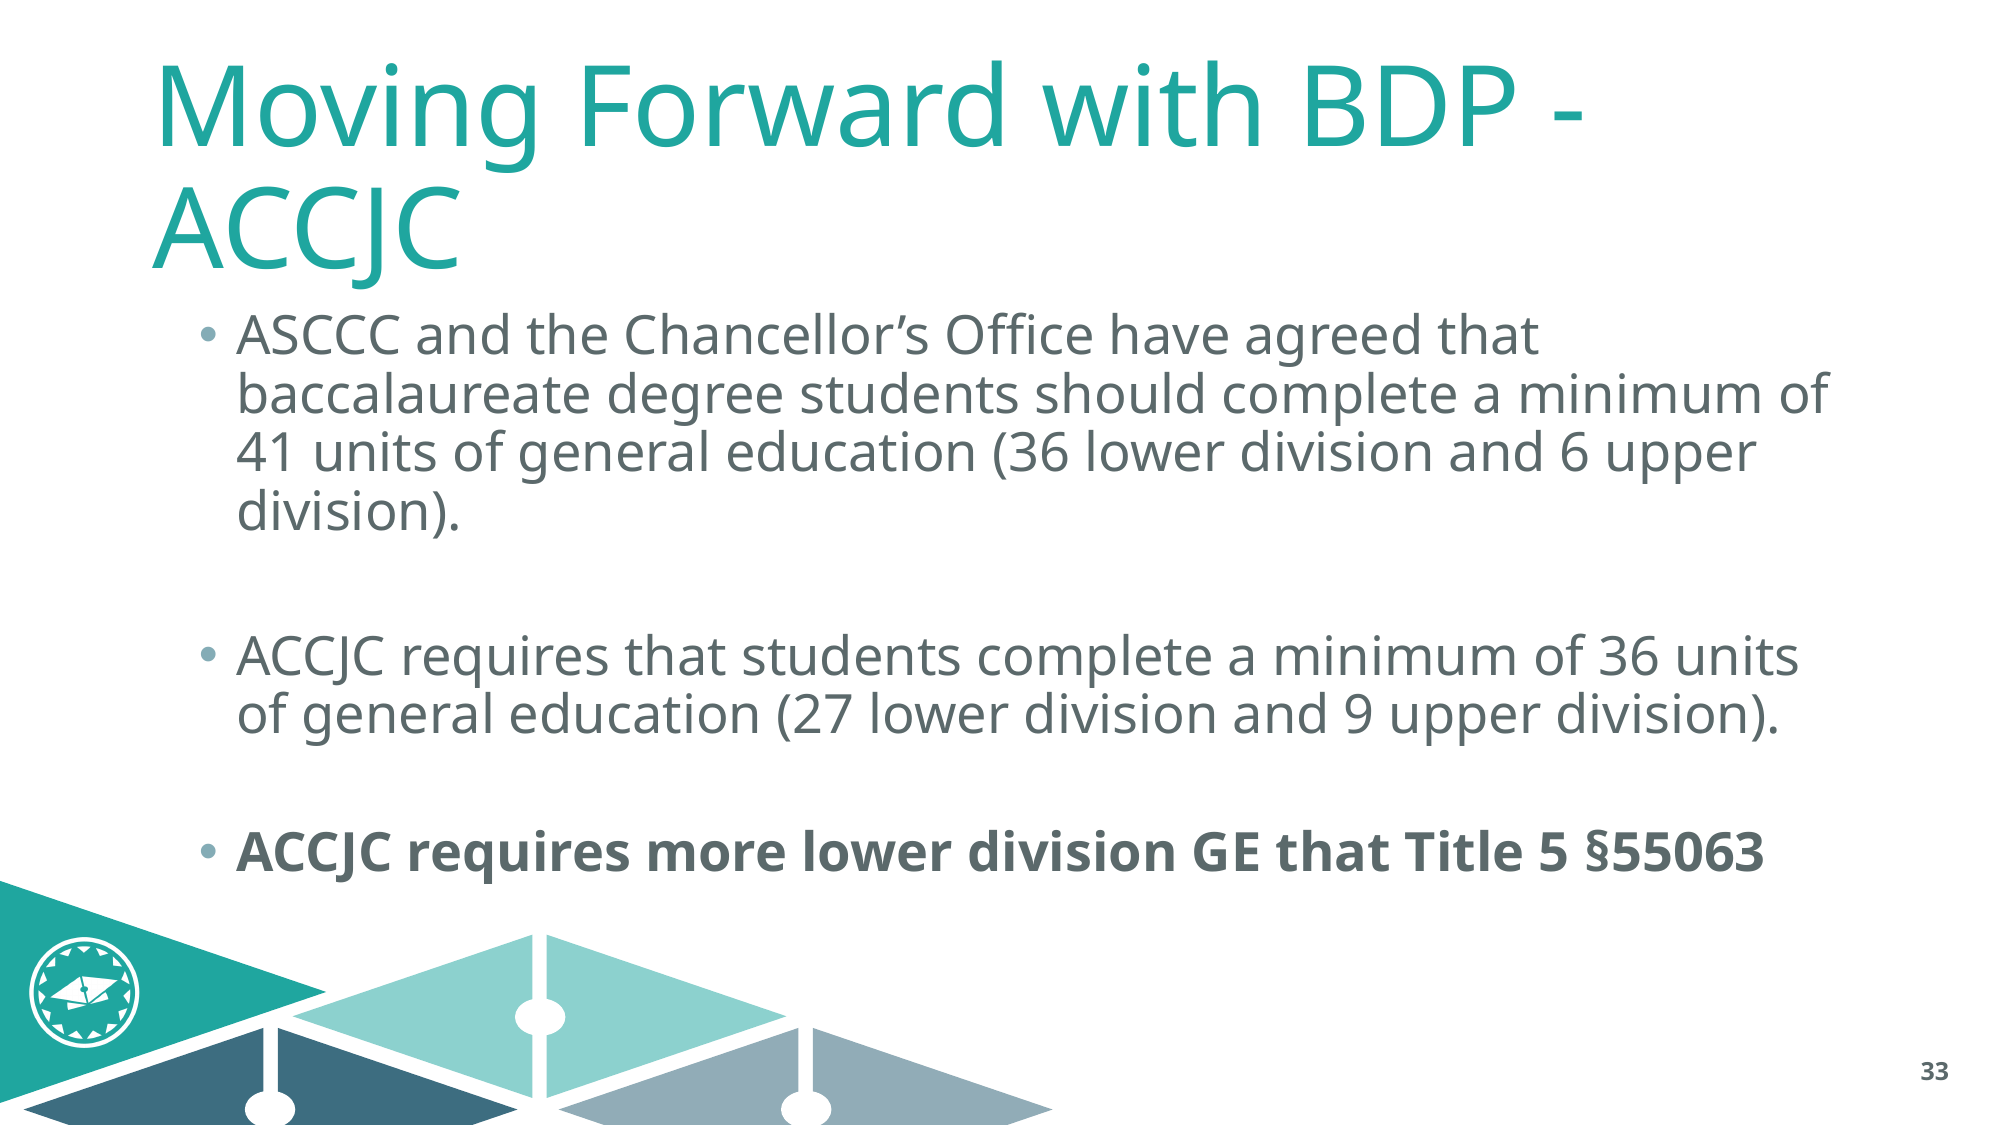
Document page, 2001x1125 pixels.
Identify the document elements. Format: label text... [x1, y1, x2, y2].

slide_number 33 [1884, 1042, 1964, 1103]
title Moving Forward with BDP - ACCJC [137, 62, 1863, 280]
picture [29, 937, 147, 1048]
list ASCCC and the Chancellor’s Office have agreed that baccalaureate degree students should complete a minimum of 41 units of general education (36 lower division and 6 upper division). ACCJC requires that students complete a minimum of 36 units of general education (27 lower division and 9 upper division). ACCJC requires more lower division GE that Title 5 §55063 [183, 300, 1863, 941]
